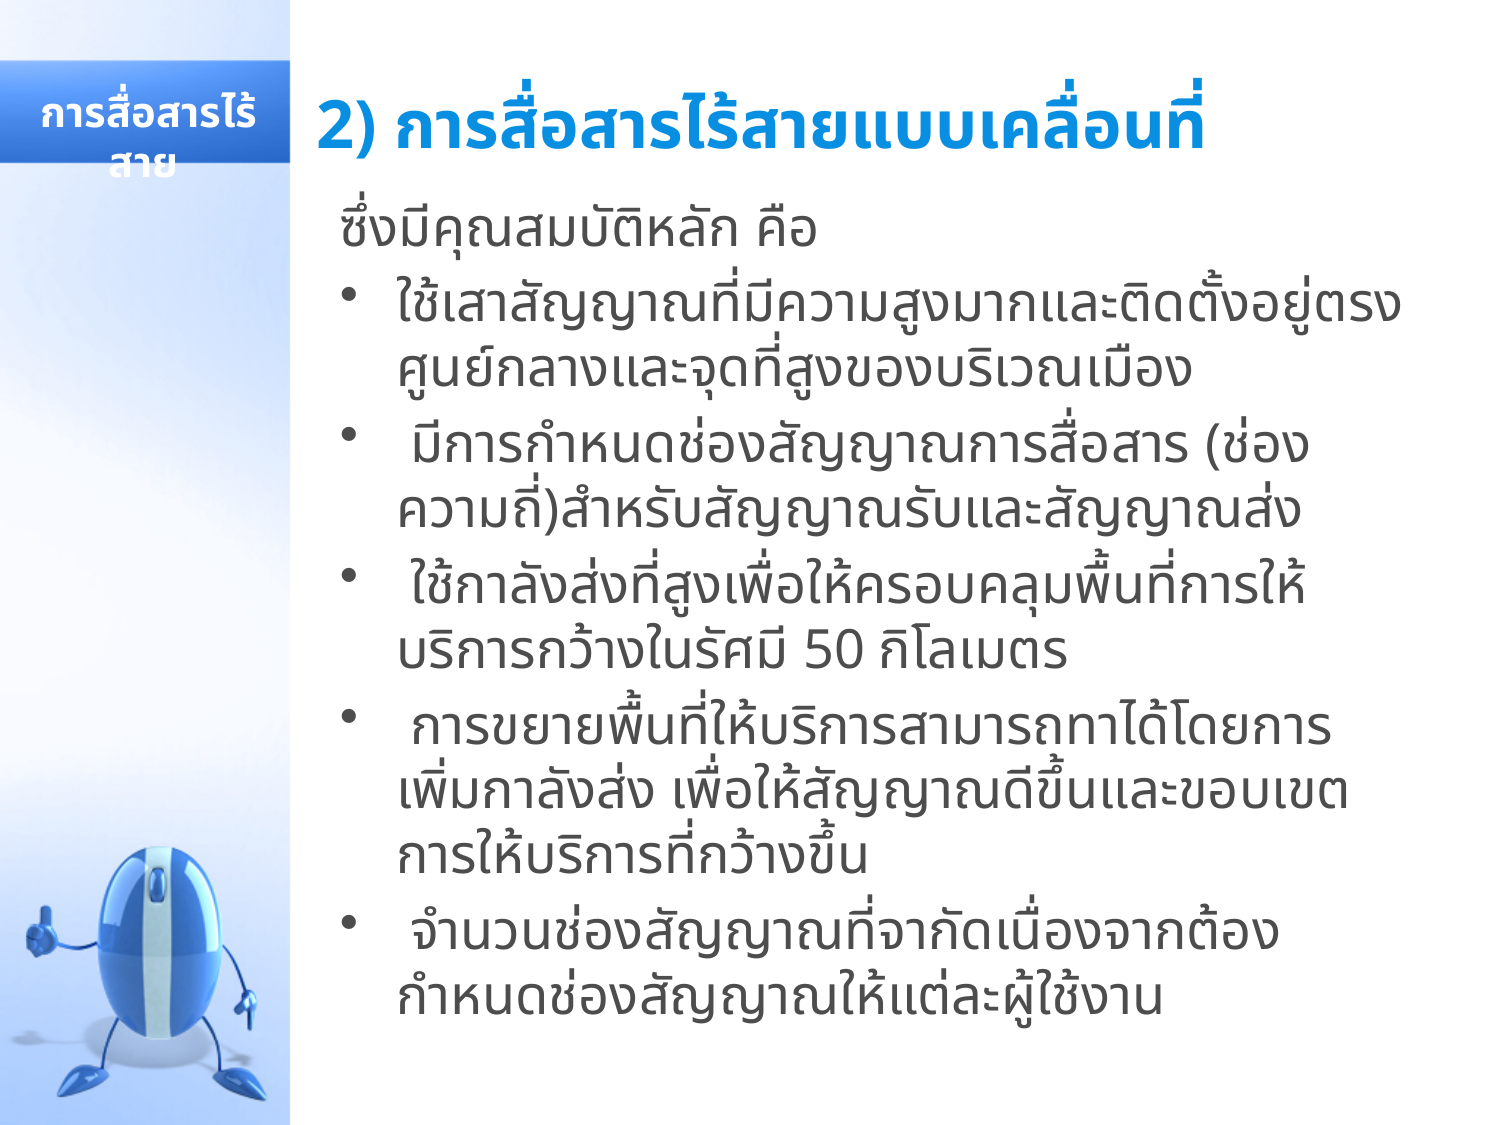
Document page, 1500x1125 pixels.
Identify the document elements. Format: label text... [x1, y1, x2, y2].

list ซึ่งมีคุณสมบัติหลัก คือ ใช้เสาสัญญาณที่มีความสูงมากและติดตั้งอยู่ตรงศูนย์กลางและจุดที่สูงของบริเวณเมือง มีการกำหนดช่องสัญญาณการสื่อสาร (ช่องความถี่)สำหรับสัญญาณรับและสัญญาณส่ง ใช้กาลังส่งที่สูงเพื่อให้ครอบคลุมพื้นที่การให้บริการกว้างในรัศมี 50 กิโลเมตร การขยายพื้นที่ให้บริการสามารถทาได้โดยการเพิ่มกาลังส่ง เพื่อให้สัญญาณดีขึ้นและขอบเขตการให้บริการที่กว้างขึ้น จำนวนช่องสัญญาณที่จากัดเนื่องจากต้องกำหนดช่องสัญญาณให้แต่ละผู้ใช้งาน [324, 184, 1425, 967]
text_box การสื่อสารไร้สาย [0, 78, 289, 193]
picture [0, 0, 1500, 1125]
title 2) การสื่อสารไร้สายแบบเคลื่อนที่ [301, 62, 1439, 181]
